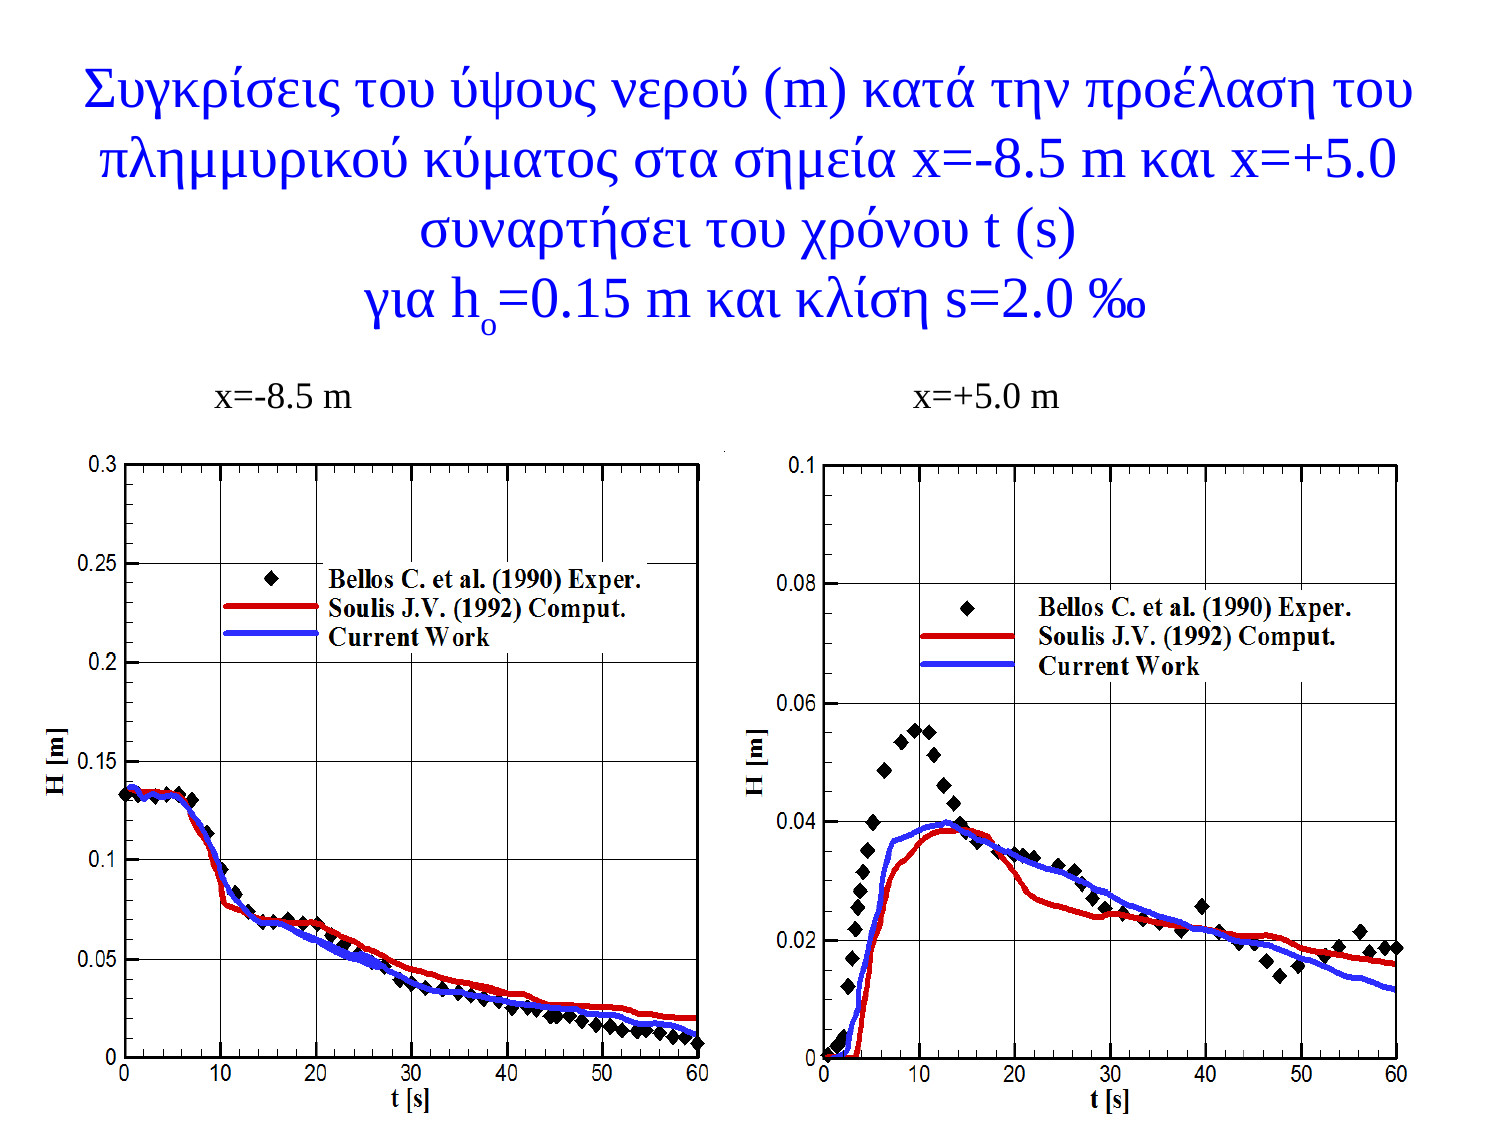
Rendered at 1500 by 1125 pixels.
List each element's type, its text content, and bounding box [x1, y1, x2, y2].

picture [34, 421, 1442, 1125]
text_box Συγκρίσεις του ύψους νερού (m) κατά την προέλαση του πλημμυρικού κύματος στα σημεία x=-8.5 m και x=+5.0 συναρτήσει του χρόνου t (s) για ho=0.15 m και κλίση s=2.0 ‰ [46, 42, 1465, 350]
title [105, 350, 1381, 420]
text_box x=-8.5 m x=+5.0 m [199, 363, 1075, 420]
